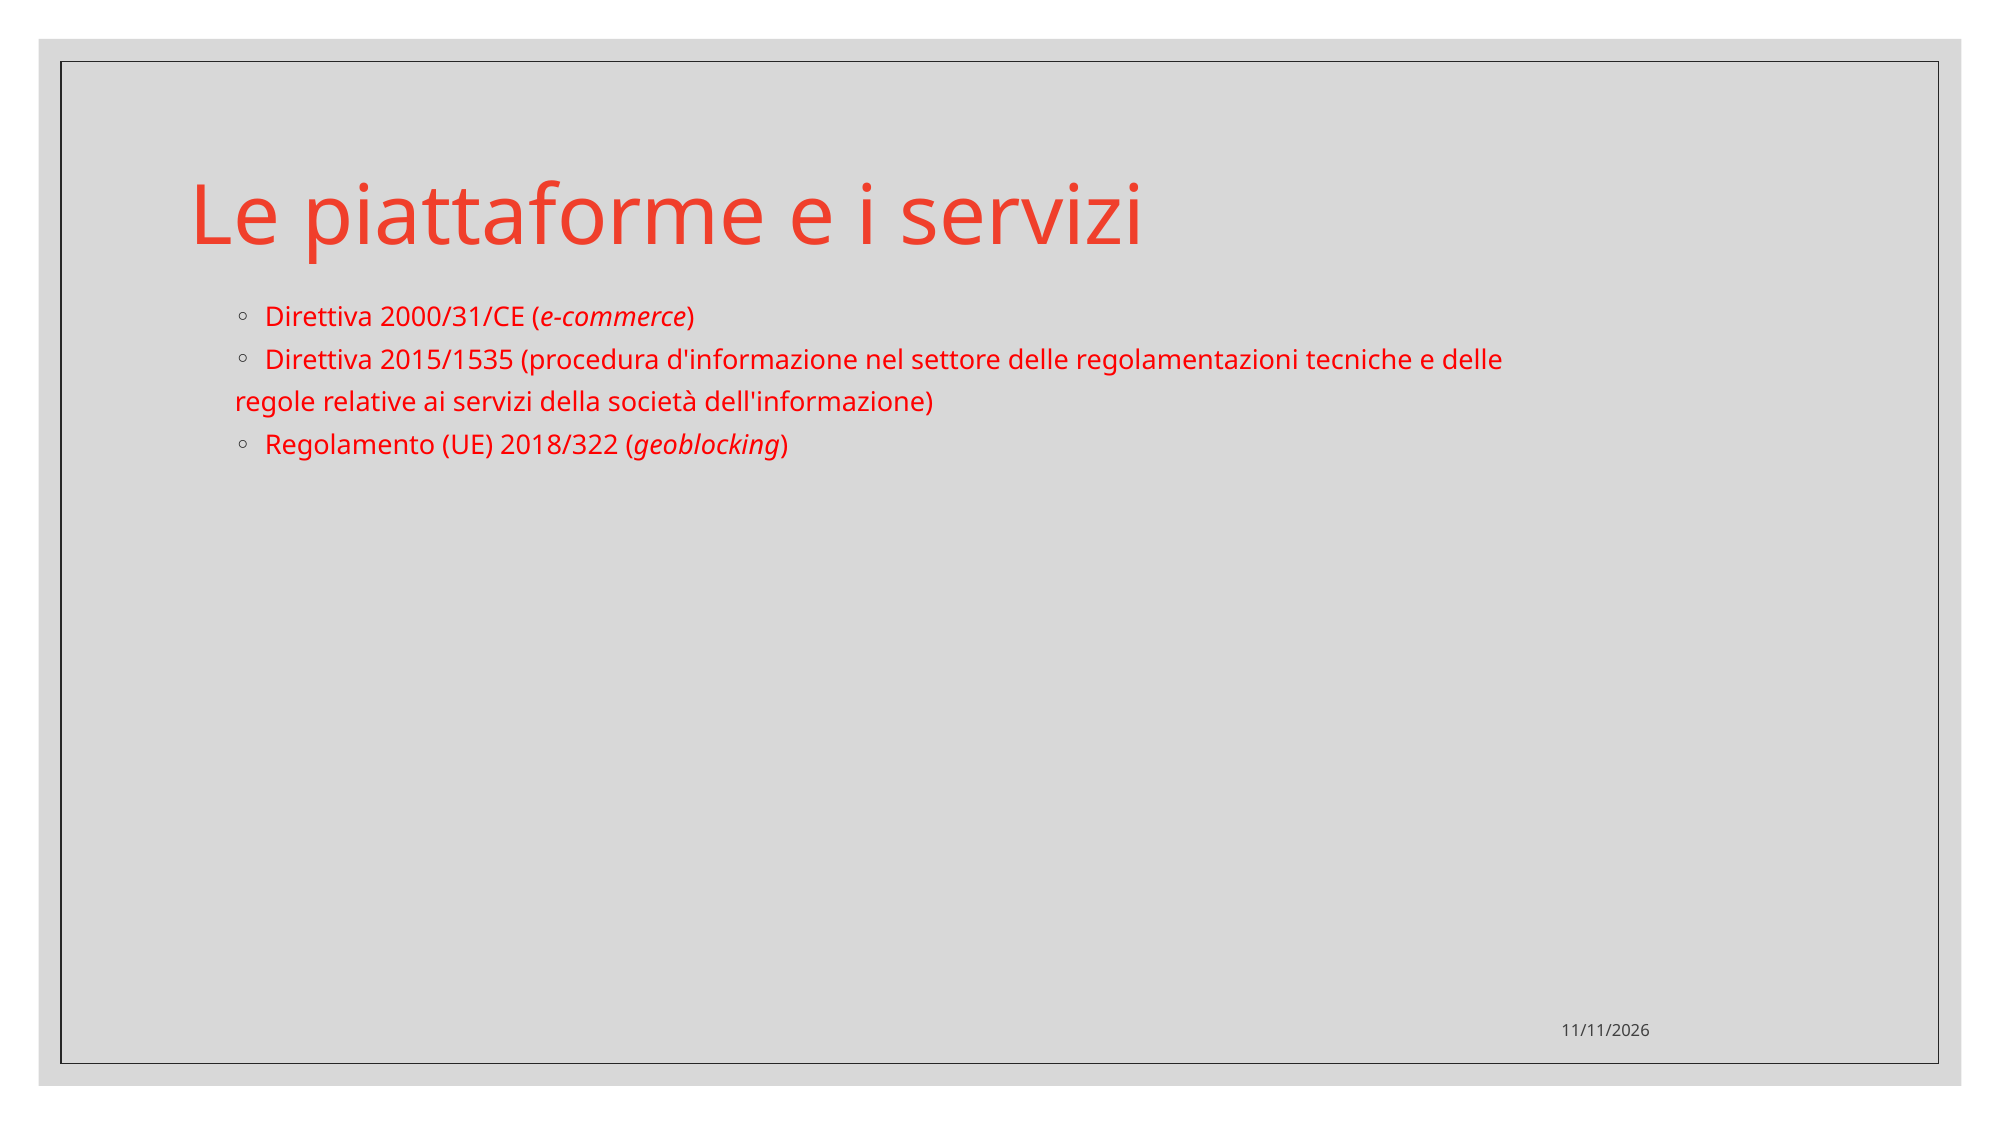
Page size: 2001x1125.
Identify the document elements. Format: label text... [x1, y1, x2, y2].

list Direttiva 2000/31/CE (e-commerce) Direttiva 2015/1535 (procedura d'informazione nel settore delle regolamentazioni tecniche e delle regole relative ai servizi della società dell'informazione) Regolamento (UE) 2018/322 (geoblocking) [174, 291, 1825, 1020]
title Le piattaforme e i servizi [174, 105, 1825, 291]
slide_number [1190, 990, 1665, 1050]
